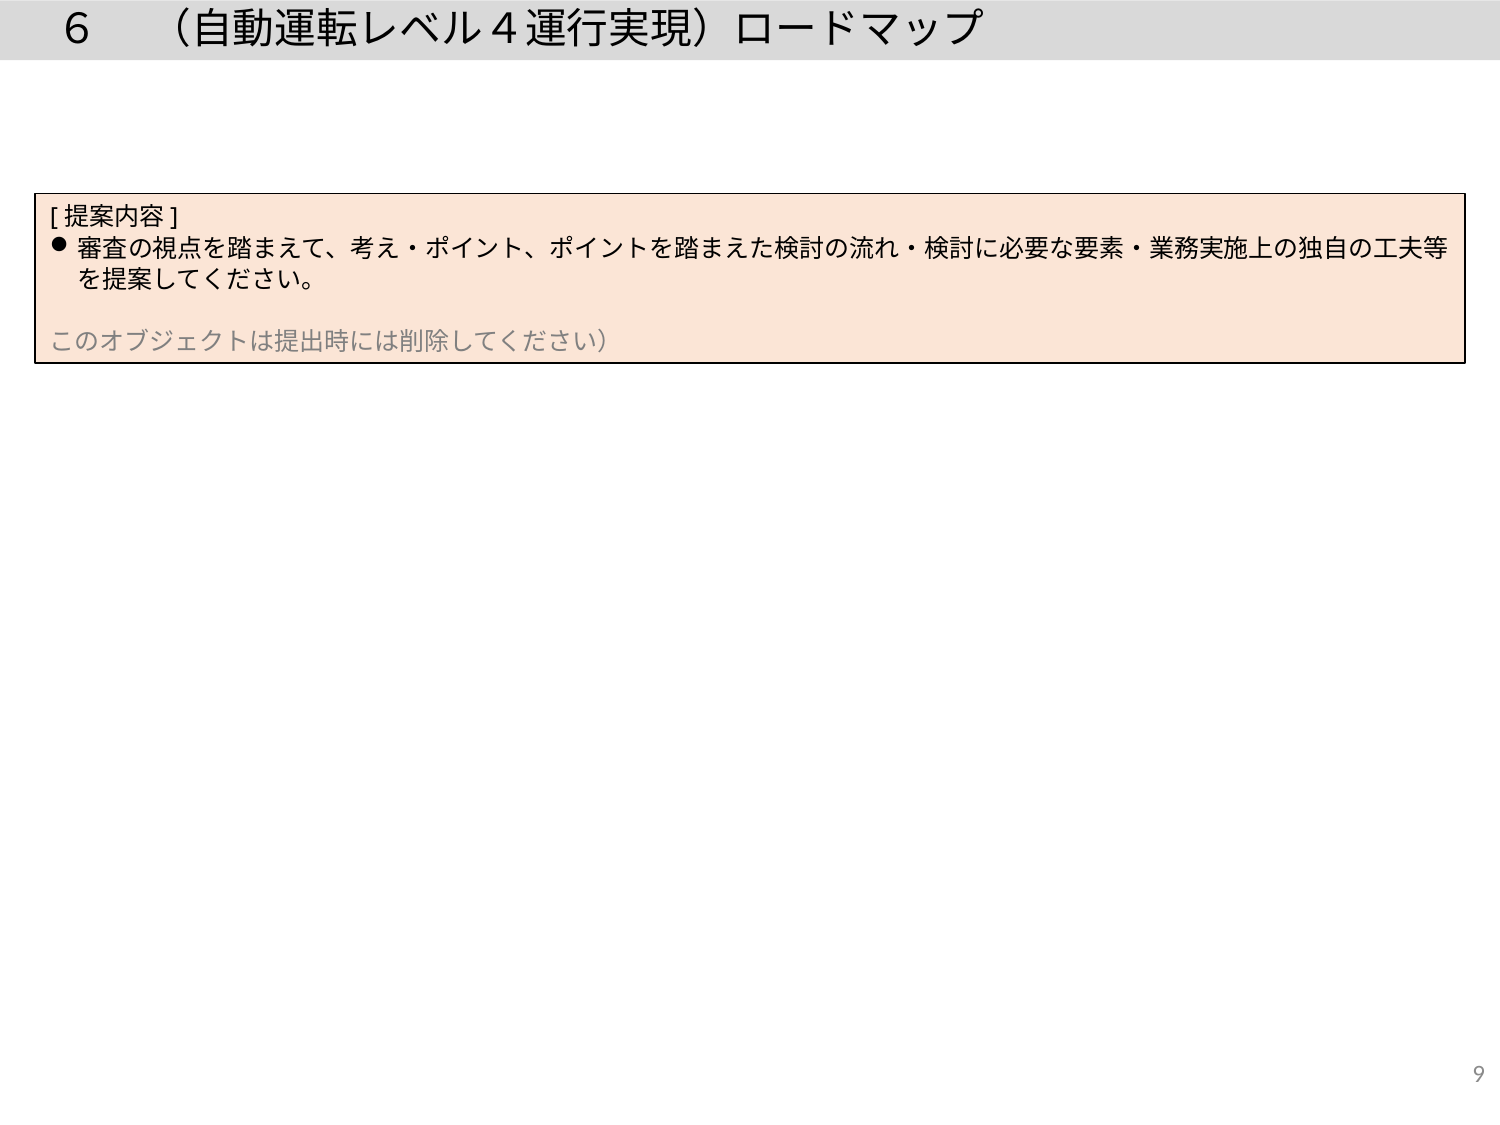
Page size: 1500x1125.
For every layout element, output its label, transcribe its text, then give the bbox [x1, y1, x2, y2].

text_box [提案内容] 審査の視点を踏まえて、考え・ポイント、ポイントを踏まえた検討の流れ・検討に必要な要素・業務実施上の独自の工夫等を提案してください。 このオブジェクトは提出時には削除してください） [34, 192, 1466, 364]
text_box ６ （自動運転レベル４運行実現）ロードマップ [0, 0, 1500, 61]
slide_number 8 [1162, 1042, 1500, 1103]
